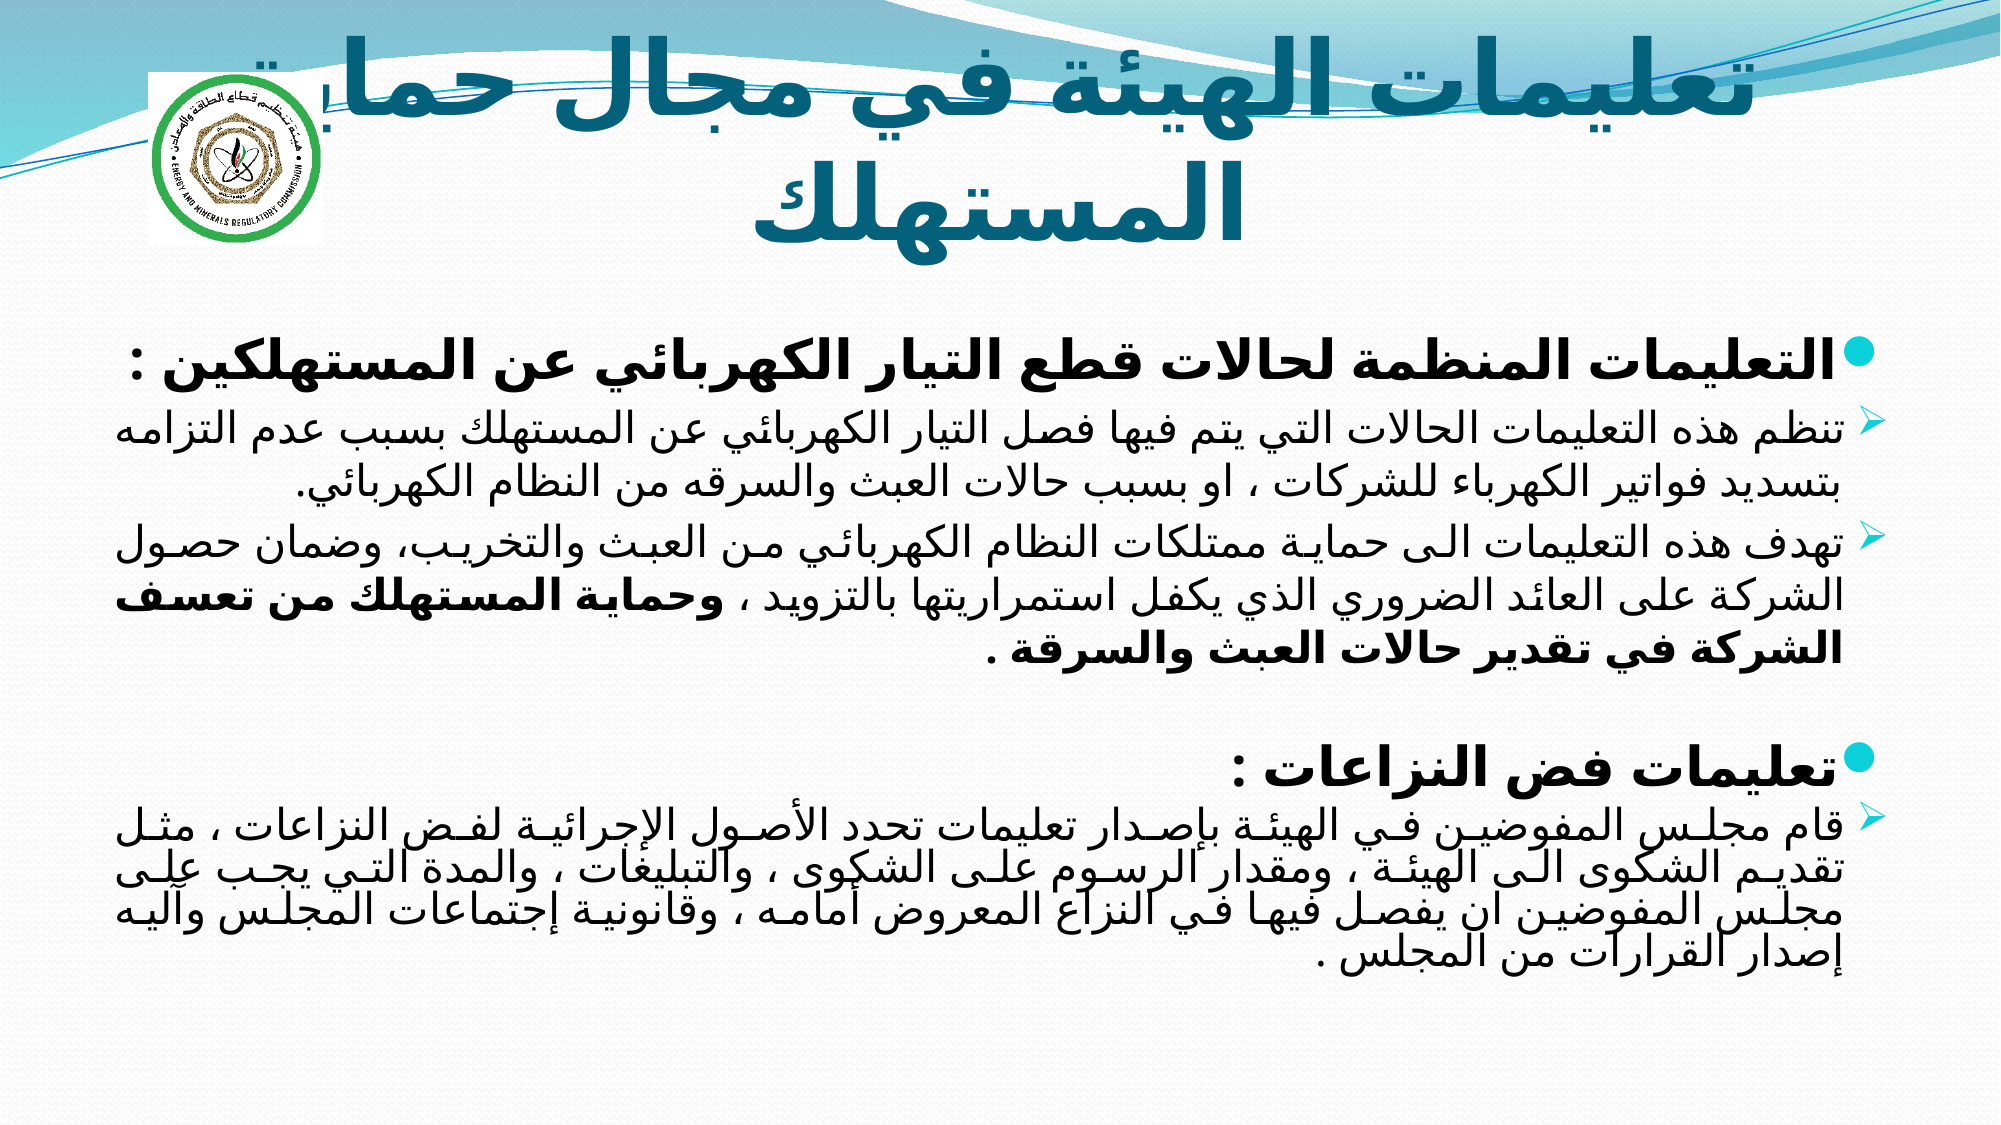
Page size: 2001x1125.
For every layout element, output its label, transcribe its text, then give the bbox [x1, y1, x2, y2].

picture [148, 72, 324, 245]
list التعليمات المنظمة لحالات قطع التيار الكهربائي عن المستهلكين : تنظم هذه التعليمات الحالات التي يتم فيها فصل التيار الكهربائي عن المستهلك بسبب عدم التزامه بتسديد فواتير الكهرباء للشركات ، او بسبب حالات العبث والسرقه من النظام الكهربائي. تهدف هذه التعليمات الى حماية ممتلكات النظام الكهربائي من العبث والتخريب، وضمان حصول الشركة على العائد الضروري الذي يكفل استمراريتها بالتزويد ، وحماية المستهلك من تعسف الشركة في تقدير حالات العبث والسرقة . تعليمات فض النزاعات : قام مجلس المفوضين في الهيئة بإصدار تعليمات تحدد الأصول الإجرائية لفض النزاعات ، مثل تقديم الشكوى الى الهيئة ، ومقدار الرسوم على الشكوى ، والتبليغات ، والمدة التي يجب على مجلس المفوضين ان يفصل فيها في النزاع المعروض أمامه ، وقانونية إجتماعات المجلس وآليه إصدار القرارات من المجلس . [99, 317, 1900, 1038]
title تعليمات الهيئة في مجال حماية المستهلك [99, 115, 1900, 262]
